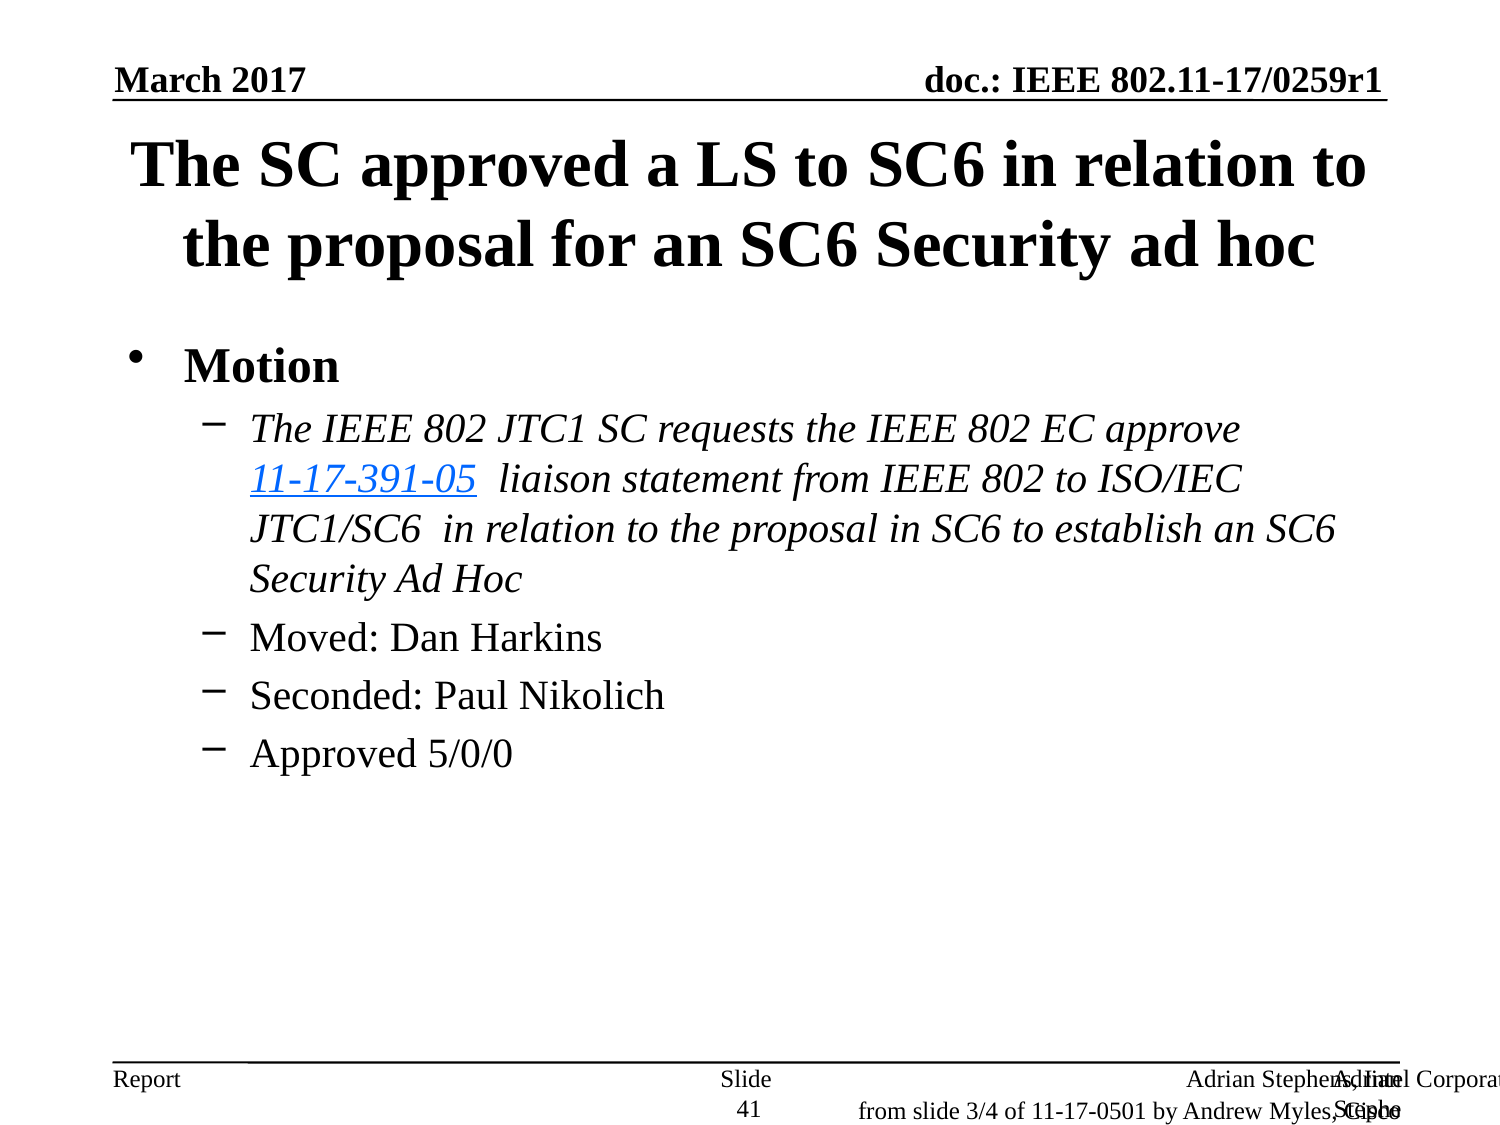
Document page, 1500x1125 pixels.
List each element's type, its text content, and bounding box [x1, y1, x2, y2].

slide_number Slide 41 [710, 1062, 788, 1087]
list Motion The IEEE 802 JTC1 SC requests the IEEE 802 EC approve 11-17-391-05 liaison statement from IEEE 802 to ISO/IEC JTC1/SC6 in relation to the proposal in SC6 to establish an SC6 Security Ad Hoc Moved: Dan Harkins Seconded: Paul Nikolich Approved 5/0/0 [112, 324, 1388, 1000]
title The SC approved a LS to SC6 in relation to the proposal for an SC6 Security ad hoc [112, 112, 1388, 288]
footer Adrian Stephens, Intel Corporation [1324, 1061, 1402, 1093]
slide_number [114, 54, 374, 101]
text_box Adrian Stephens, Intel Corporation [1186, 1062, 1324, 1093]
text_box Adrian Stephens, Intel Corporation [1402, 1062, 1500, 1093]
text_box from slide 3/4 of 11-17-0501 by Andrew Myles, Cisco [343, 1087, 1417, 1125]
